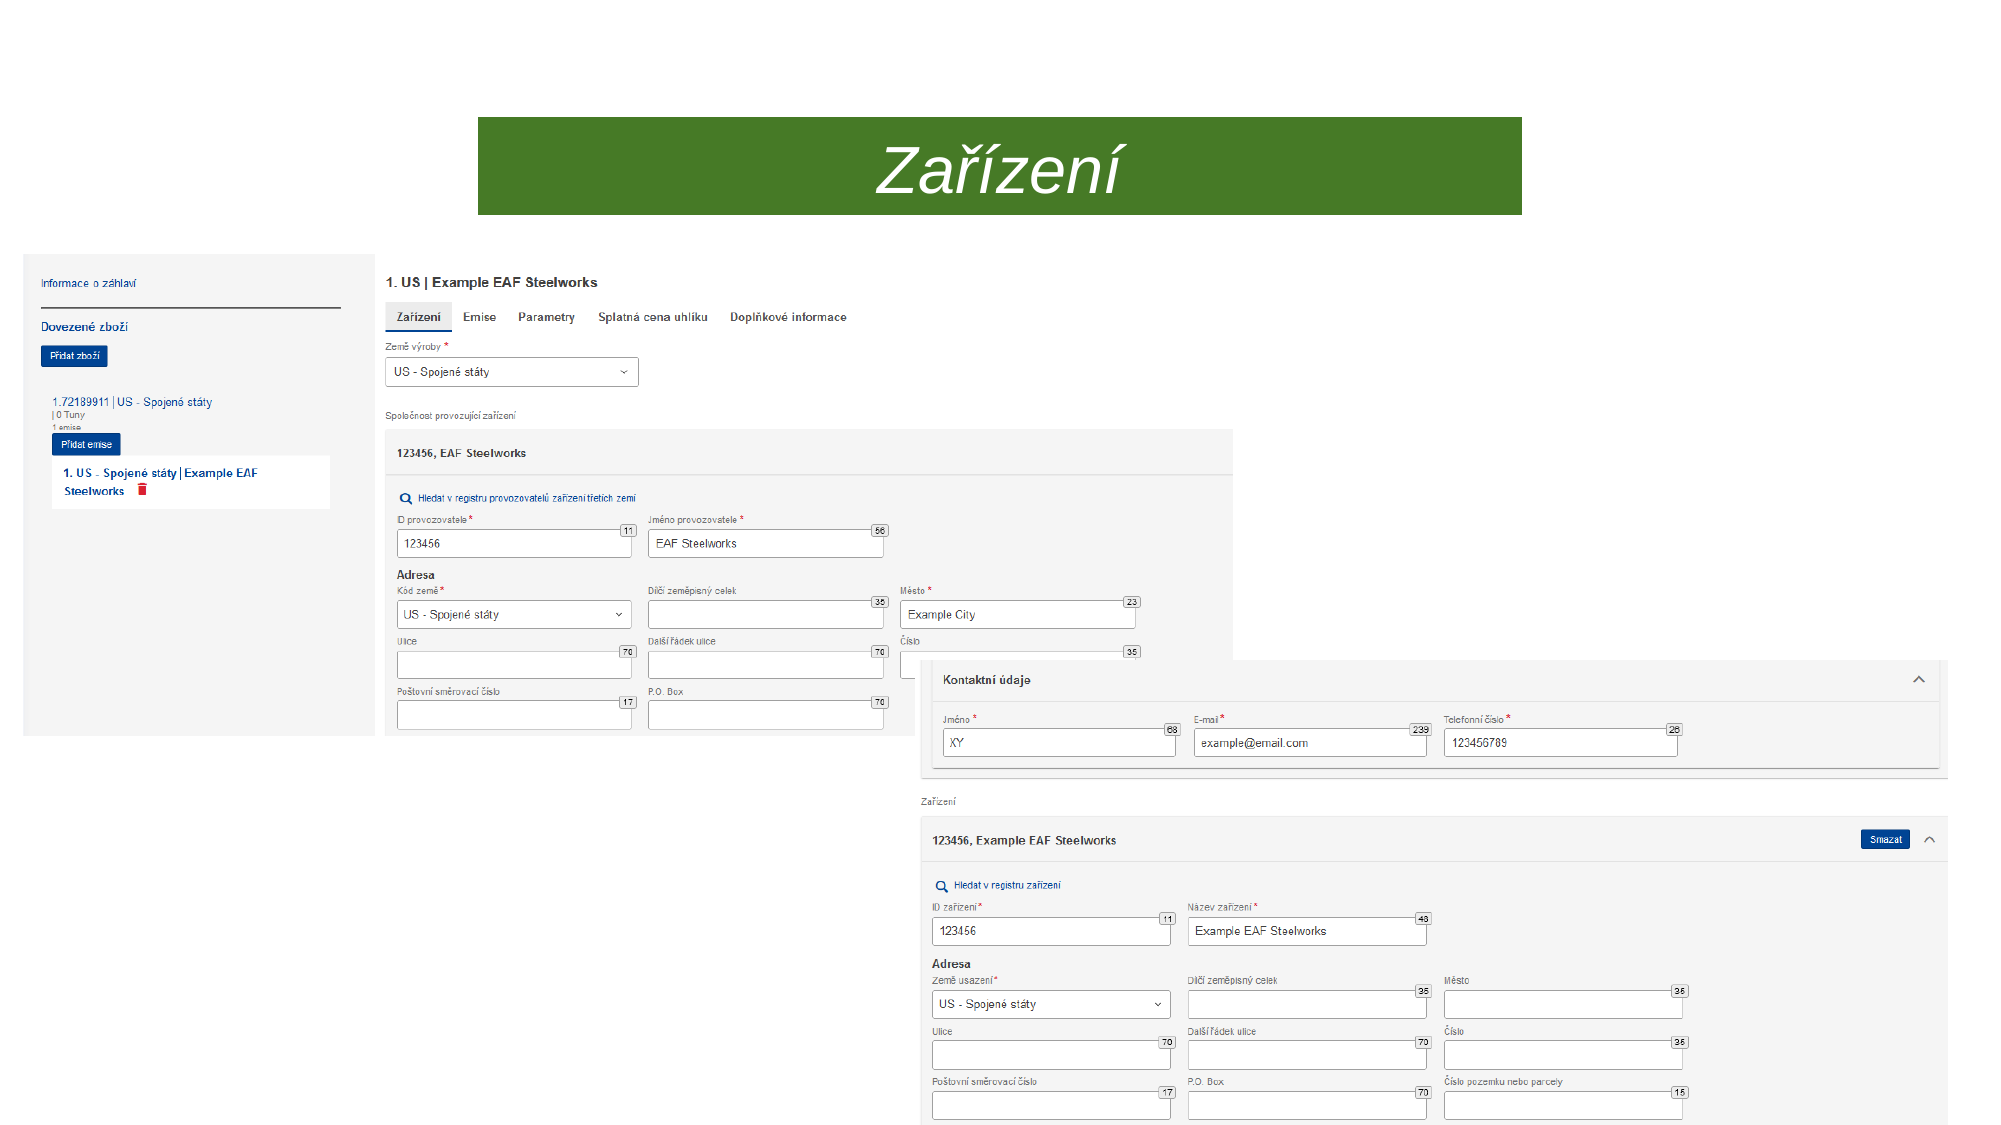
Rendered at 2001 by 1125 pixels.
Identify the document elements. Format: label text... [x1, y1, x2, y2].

picture [23, 254, 1967, 1125]
title Zařízení [477, 116, 1523, 216]
